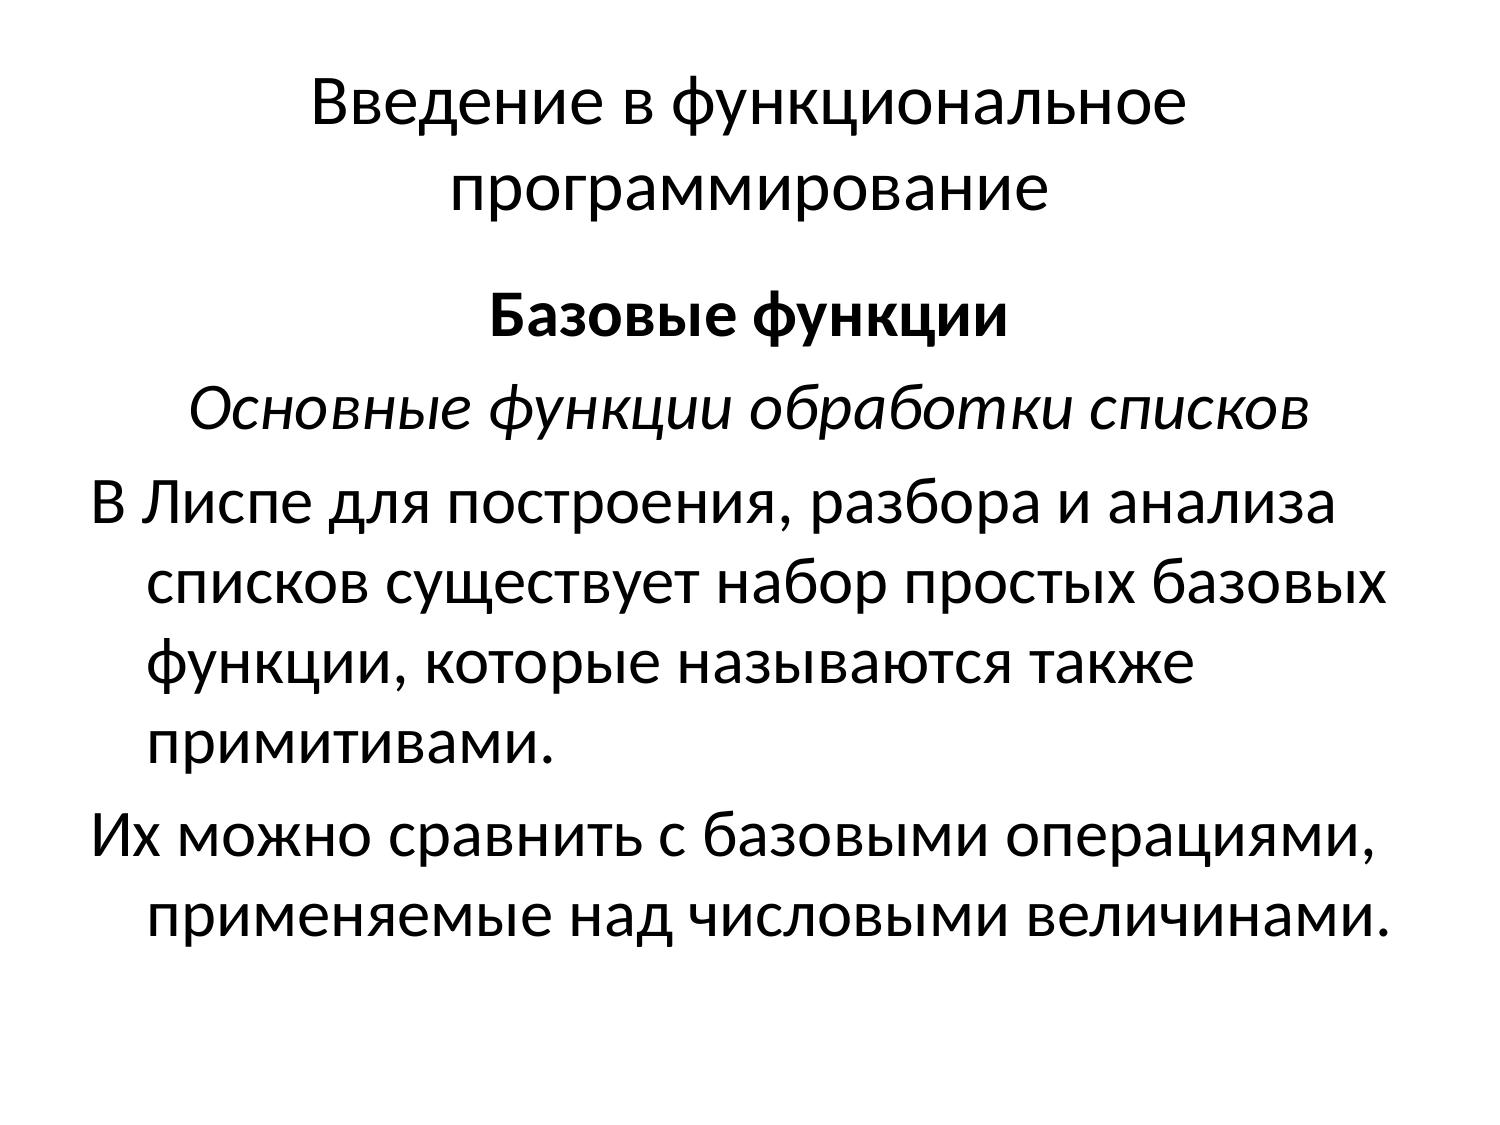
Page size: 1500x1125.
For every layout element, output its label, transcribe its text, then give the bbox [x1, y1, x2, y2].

title Введение в функциональное программирование [75, 45, 1425, 233]
list Базовые функции Основные функции обработки списков В Лиспе для построения, разбора и анализа списков существует набор простых базовых функции, которые называются также примитивами. Их можно сравнить с базовыми операциями, применяемые над числовыми величинами. [75, 262, 1425, 1005]
